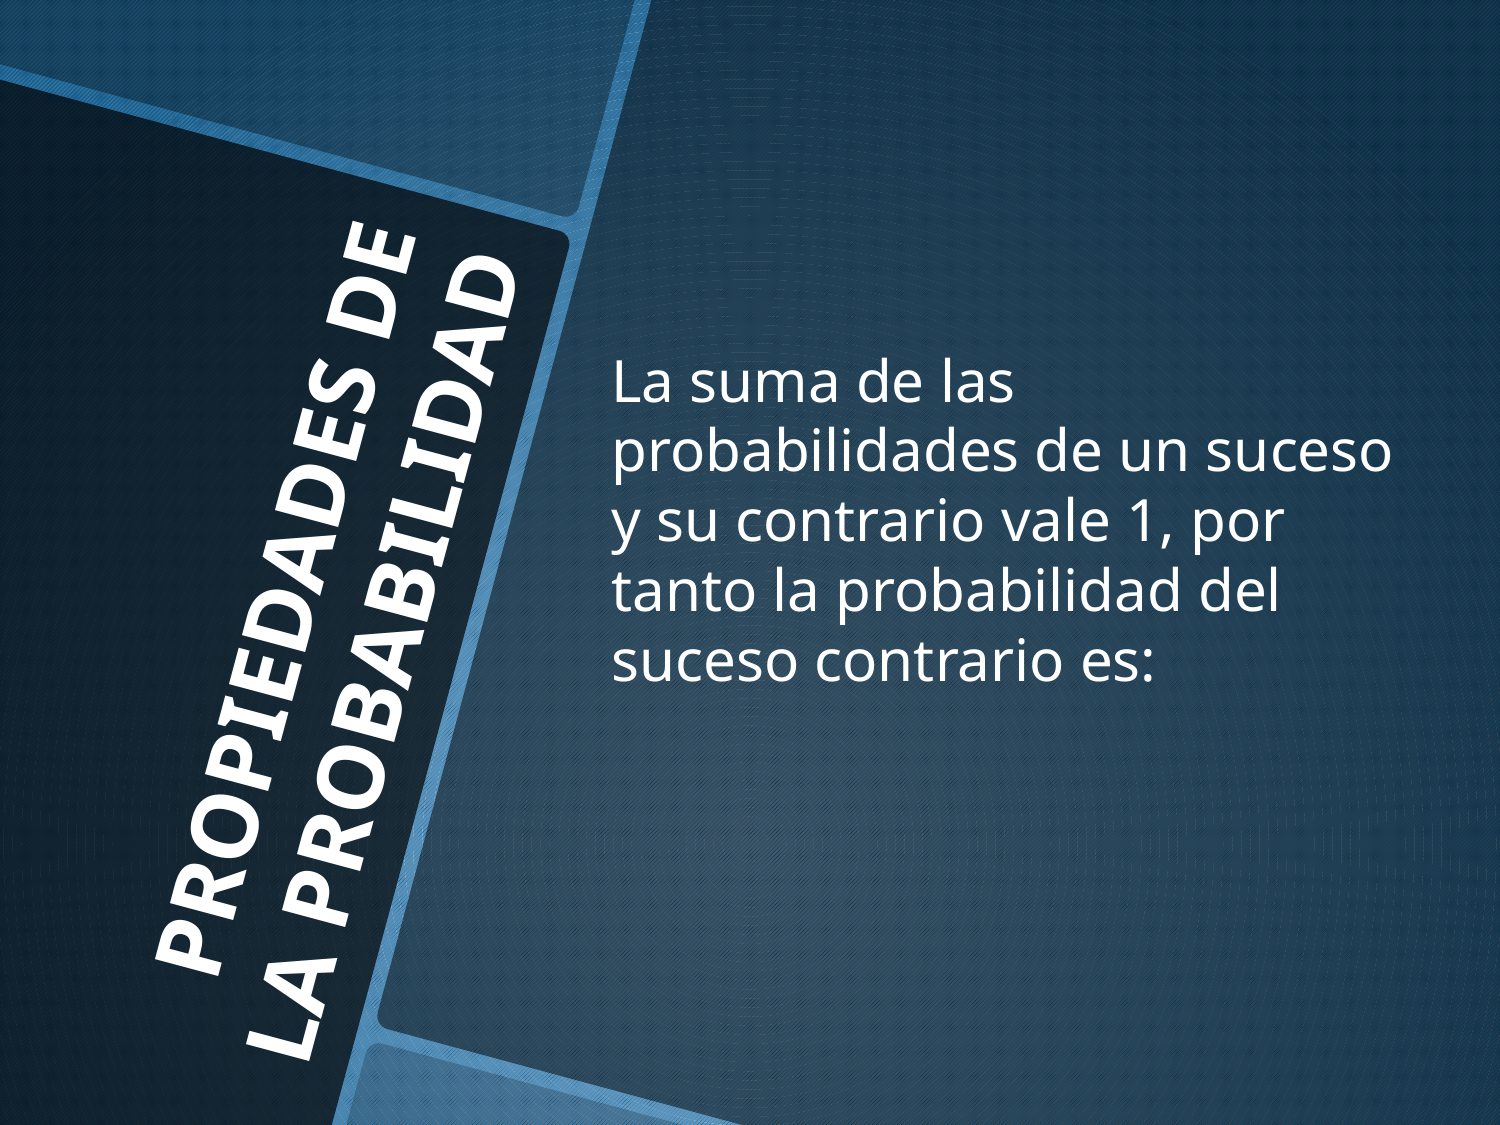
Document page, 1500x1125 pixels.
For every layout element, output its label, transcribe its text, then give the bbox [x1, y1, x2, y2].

title PROPIEDADES DE LA PROBABILIDAD [50, 181, 554, 1125]
